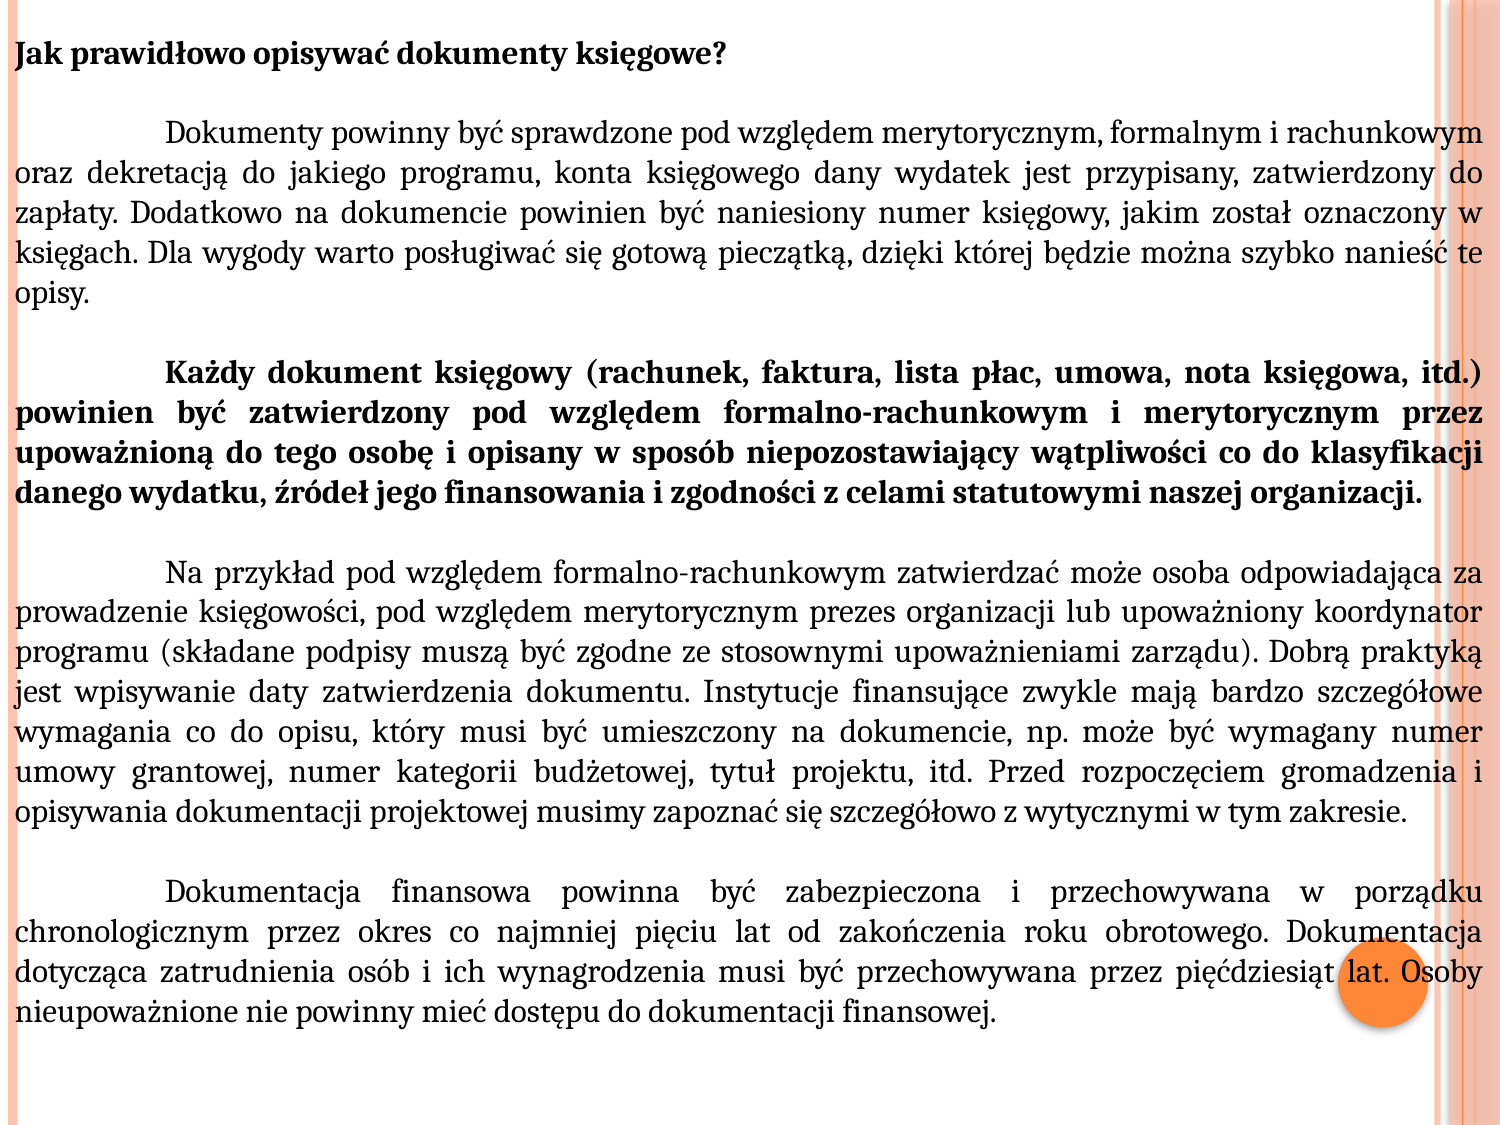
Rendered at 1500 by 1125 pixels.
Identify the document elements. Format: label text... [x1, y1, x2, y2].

text_box Jak prawidłowo opisywać dokumenty księgowe? Dokumenty powinny być sprawdzone pod względem merytorycznym, formalnym i rachunkowym oraz dekretacją do jakiego programu, konta księgowego dany wydatek jest przypisany, zatwierdzony do zapłaty. Dodatkowo na dokumencie powinien być naniesiony numer księgowy, jakim został oznaczony w księgach. Dla wygody warto posługiwać się gotową pieczątką, dzięki której będzie można szybko nanieść te opisy. Każdy dokument księgowy (rachunek, faktura, lista płac, umowa, nota księgowa, itd.) powinien być zatwierdzony pod względem formalno-rachunkowym i merytorycznym przez upoważnioną do tego osobę i opisany w sposób niepozostawiający wątpliwości co do klasyfikacji danego wydatku, źródeł jego finansowania i zgodności z celami statutowymi naszej organizacji. Na przykład pod względem formalno-rachunkowym zatwierdzać może osoba odpowiadająca za prowadzenie księgowości, pod względem merytorycznym prezes organizacji lub upoważniony koordynator programu (składane podpisy muszą być zgodne ze stosownymi upoważnieniami zarządu). Dobrą praktyką jest wpisywanie daty zatwierdzenia dokumentu. Instytucje finansujące zwykle mają bardzo szczegółowe wymagania co do opisu, który musi być umieszczony na dokumencie, np. może być wymagany numer umowy grantowej, numer kategorii budżetowej, tytuł projektu, itd. Przed rozpoczęciem gromadzenia i opisywania dokumentacji projektowej musimy zapoznać się szczegółowo z wytycznymi w tym zakresie. Dokumentacja finansowa powinna być zabezpieczona i przechowywana w porządku chronologicznym przez okres co najmniej pięciu lat od zakończenia roku obrotowego. Dokumentacja dotycząca zatrudnienia osób i ich wynagrodzenia musi być przechowywana przez pięćdziesiąt lat. Osoby nieupoważnione nie powinny mieć dostępu do dokumentacji finansowej. [0, 23, 1500, 1037]
